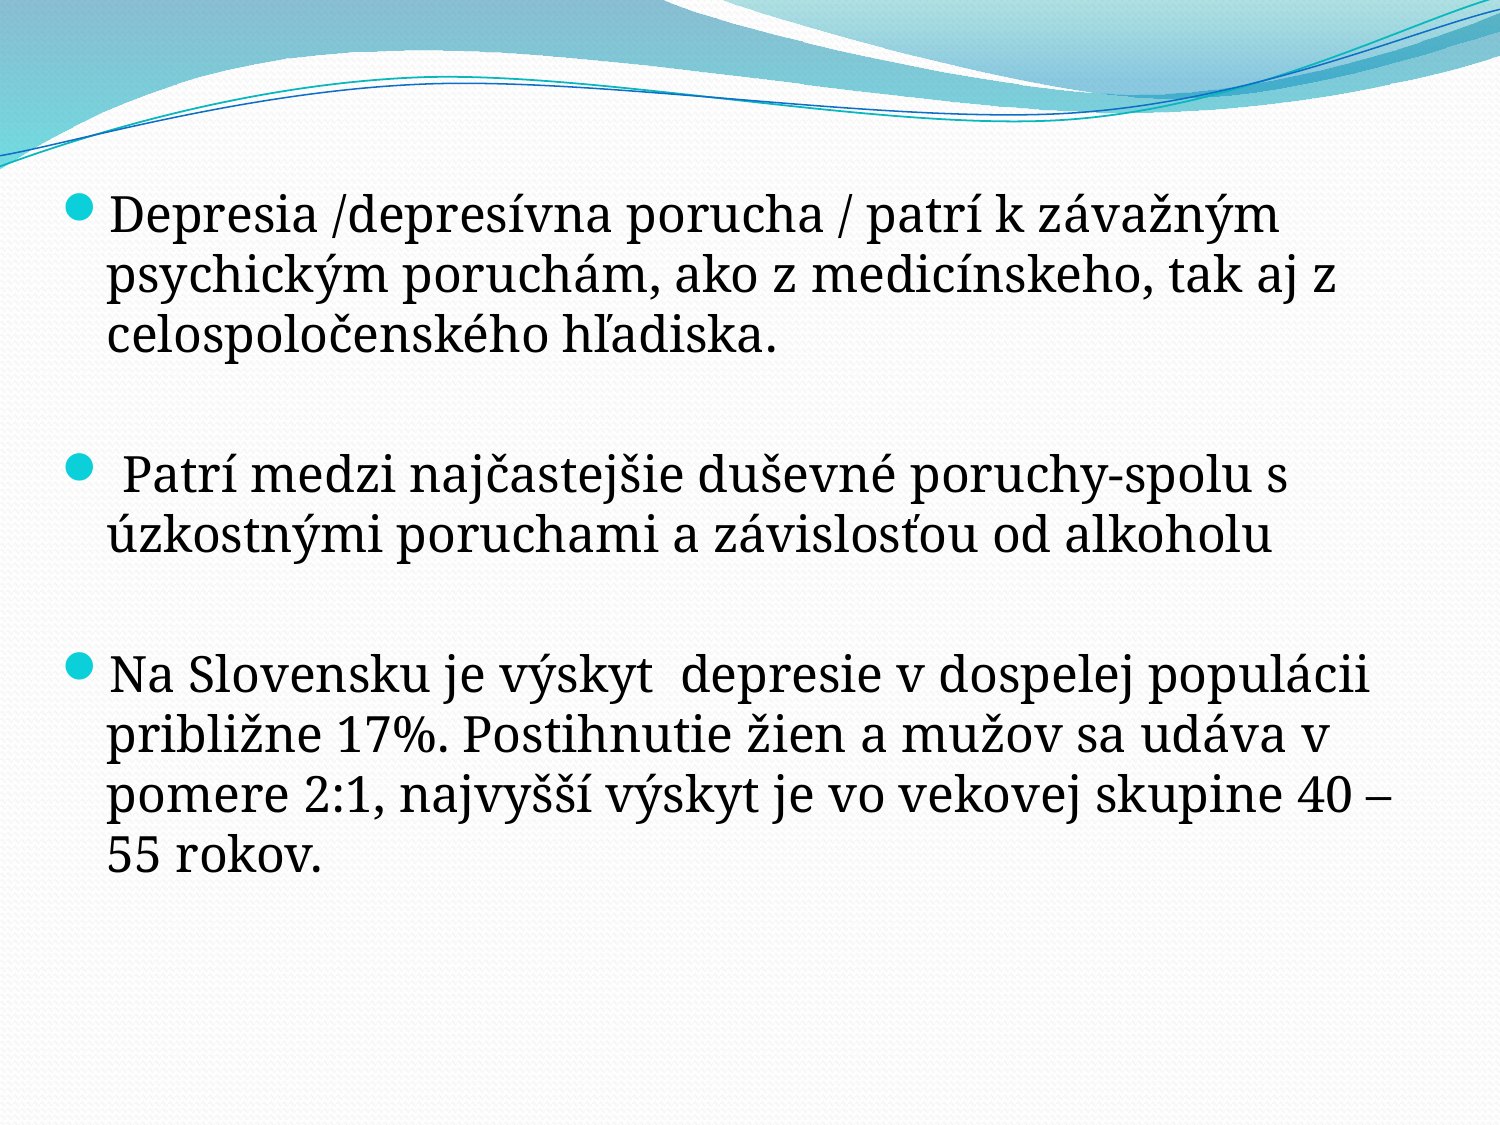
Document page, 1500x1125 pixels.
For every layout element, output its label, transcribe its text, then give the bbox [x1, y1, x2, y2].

list Depresia /depresívna porucha / patrí k závažným psychickým poruchám, ako z medicínskeho, tak aj z celospoločenského hľadiska. Patrí medzi najčastejšie duševné poruchy-spolu s úzkostnými poruchami a závislosťou od alkoholu Na Slovensku je výskyt depresie v dospelej populácii približne 17%. Postihnutie žien a mužov sa udáva v pomere 2:1, najvyšší výskyt je vo vekovej skupine 40 – 55 rokov. [46, 105, 1425, 986]
